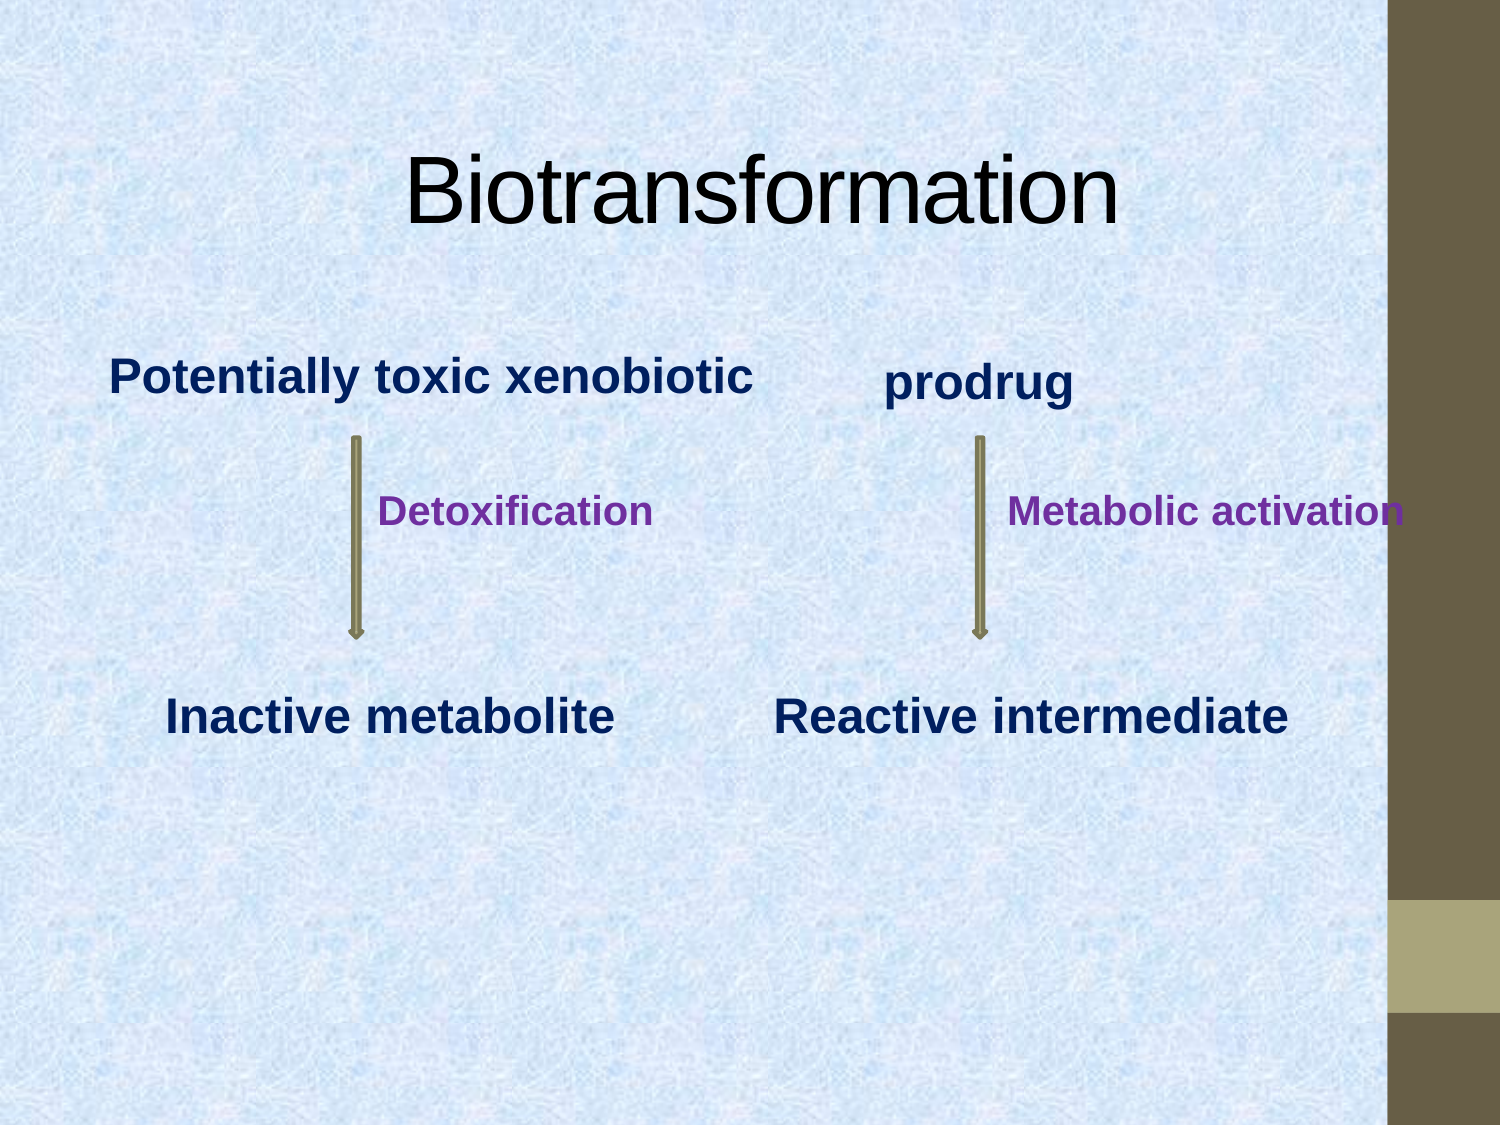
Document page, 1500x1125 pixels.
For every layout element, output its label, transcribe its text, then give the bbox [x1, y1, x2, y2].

text_box [1387, 900, 1500, 1013]
text_box Inactive metabolite [162, 681, 618, 744]
text_box Detoxification [375, 481, 656, 535]
text_box prodrug [881, 347, 1078, 410]
text_box [1387, 1013, 1500, 1125]
text_box Potentially toxic xenobiotic [106, 341, 758, 404]
text_box [1387, 0, 1500, 900]
text_box Metabolic activation [1005, 481, 1408, 535]
picture [0, 0, 1387, 1125]
text_box Reactive intermediate [771, 681, 1294, 744]
text_box [350, 437, 363, 638]
text_box [973, 437, 987, 638]
title Biotransformation [400, 88, 1123, 279]
